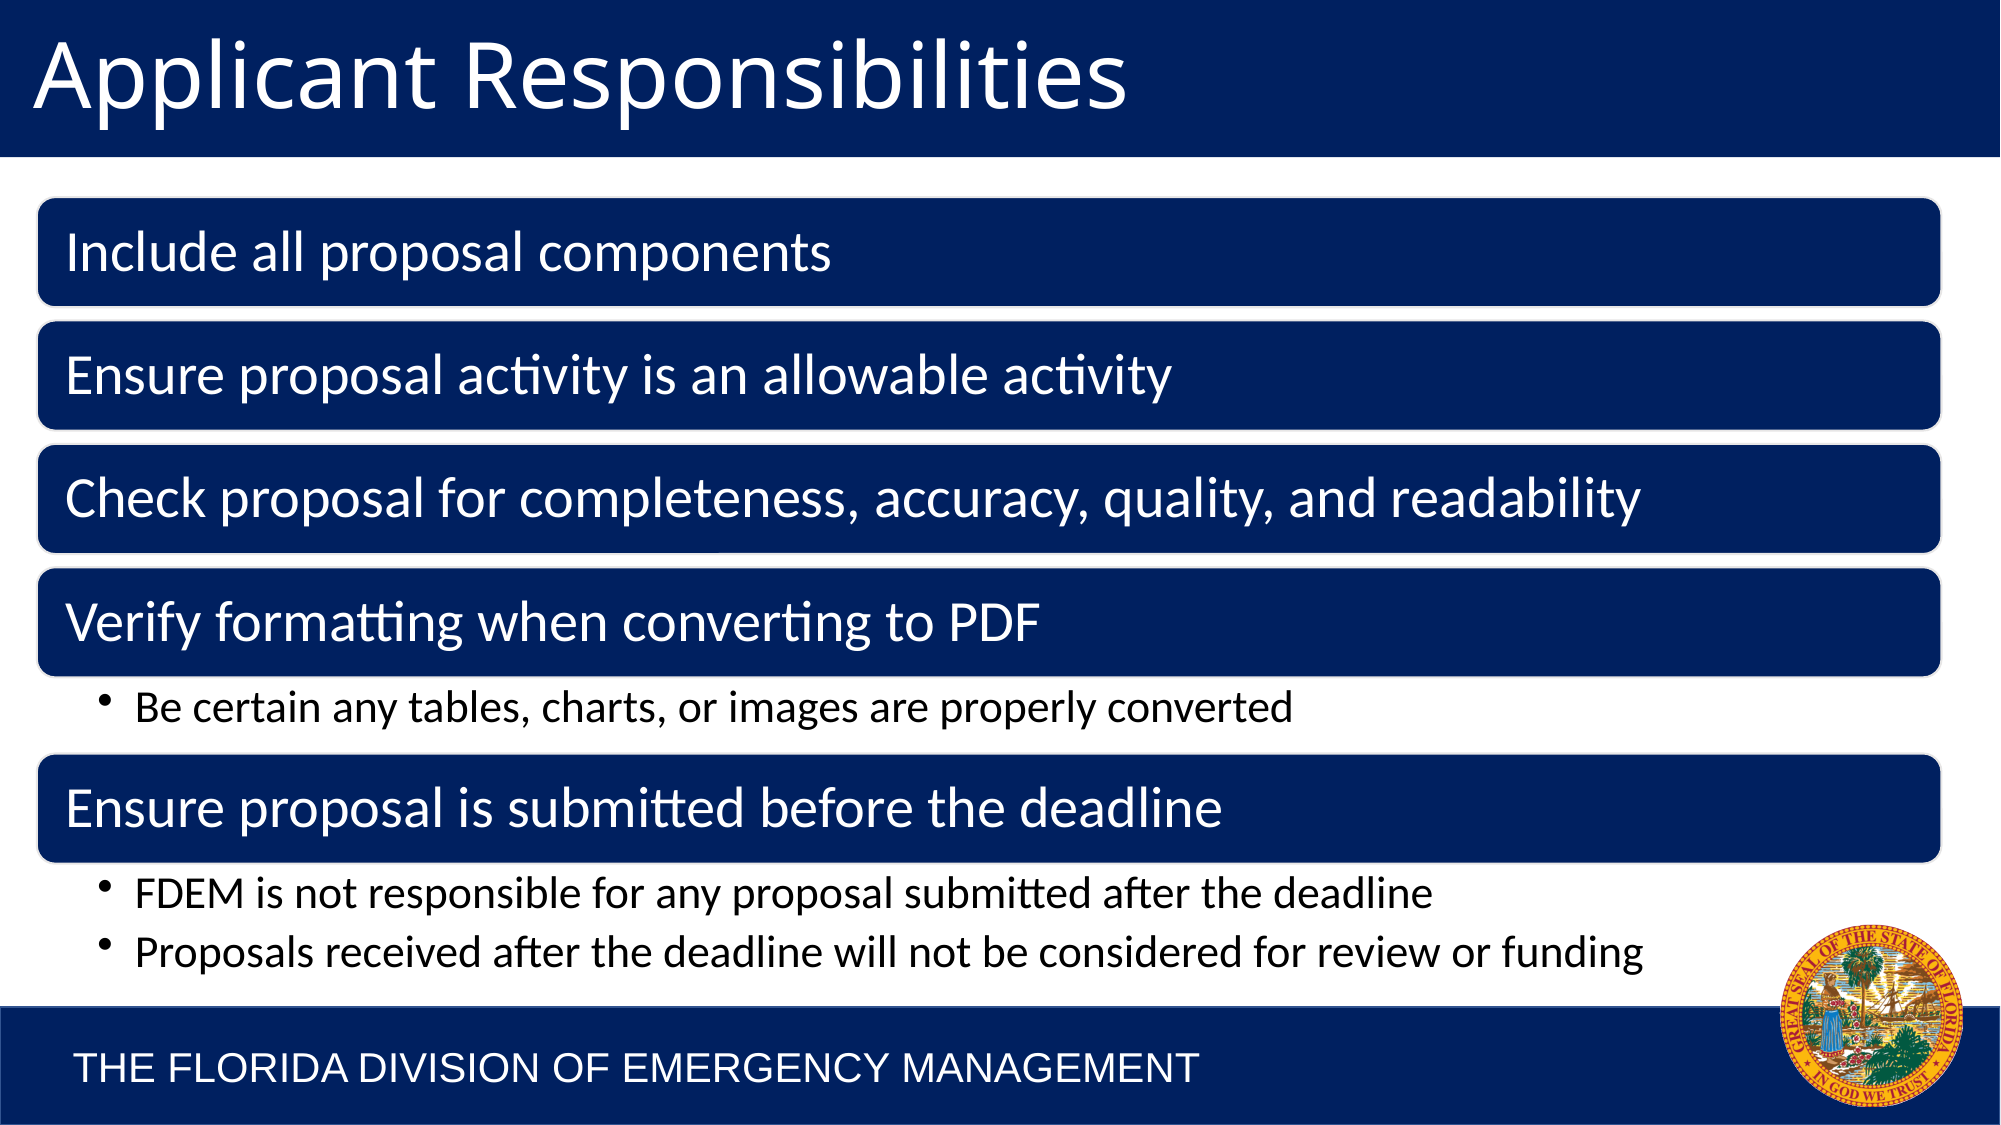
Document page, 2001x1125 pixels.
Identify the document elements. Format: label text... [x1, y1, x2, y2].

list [36, 193, 1942, 991]
picture [1778, 922, 1963, 1107]
title Applicant Responsibilities [0, 0, 2000, 158]
